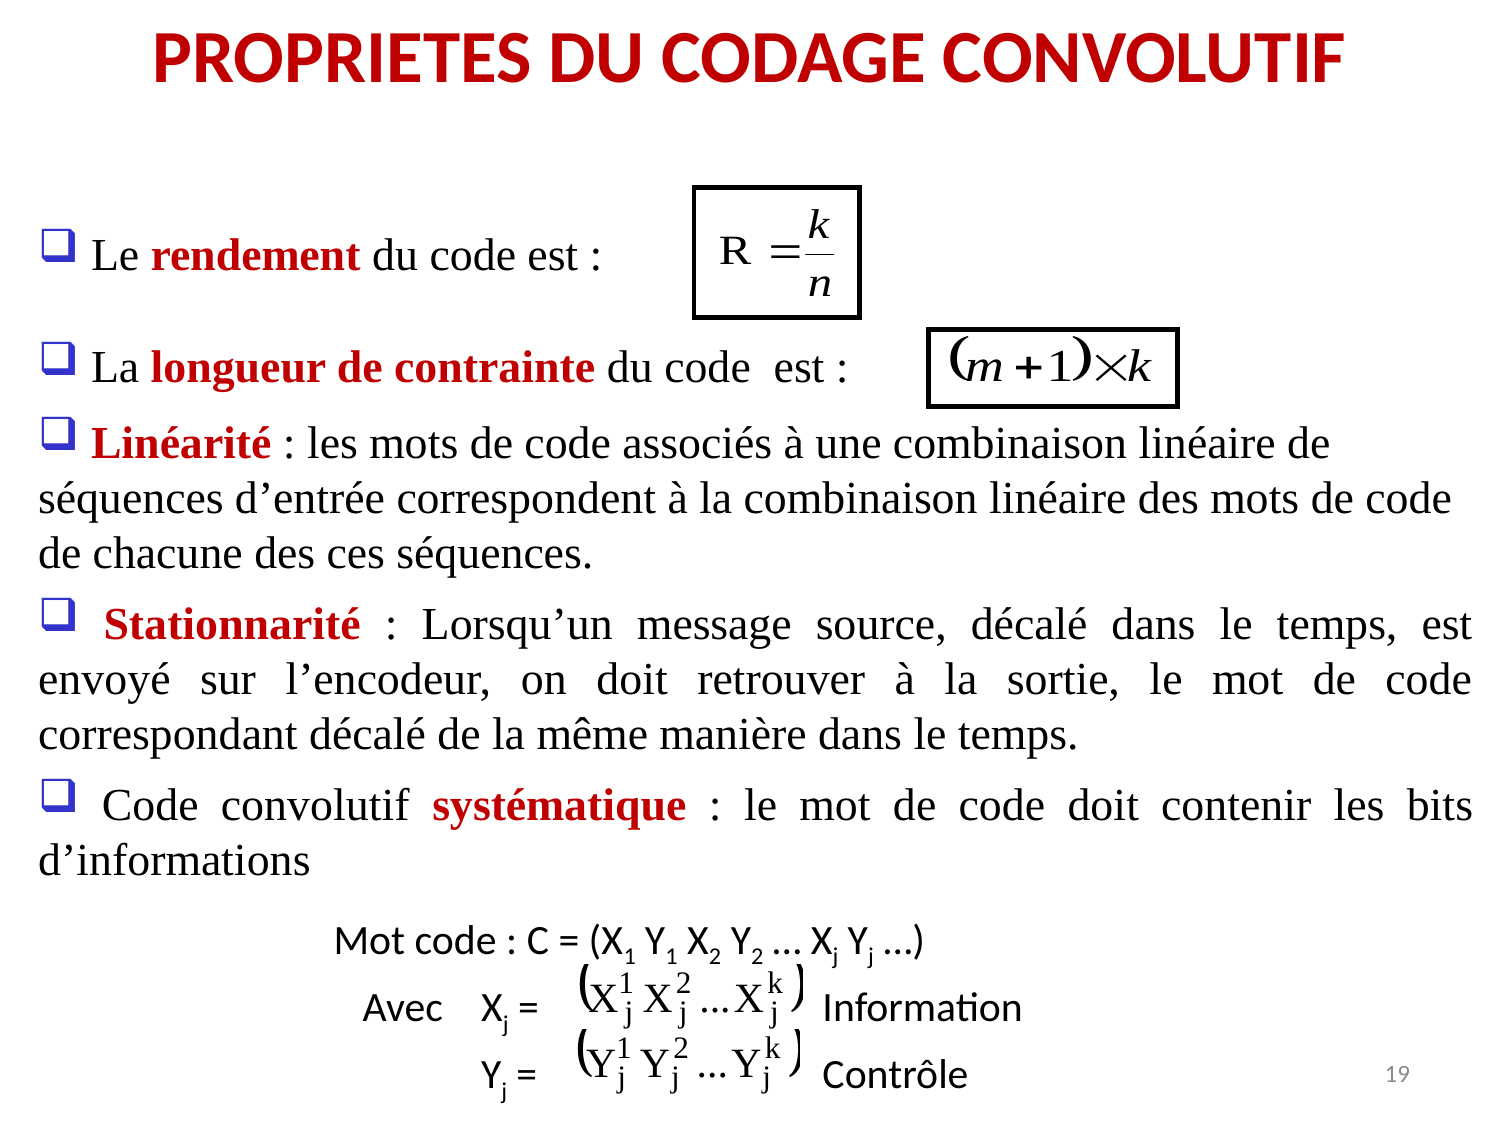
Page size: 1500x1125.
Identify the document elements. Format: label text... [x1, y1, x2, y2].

slide_number 19 [1378, 1042, 1425, 1103]
text_box PROPRIETES DU CODAGE CONVOLUTIF [0, 0, 1500, 105]
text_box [23, 187, 1489, 917]
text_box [318, 925, 1376, 1101]
